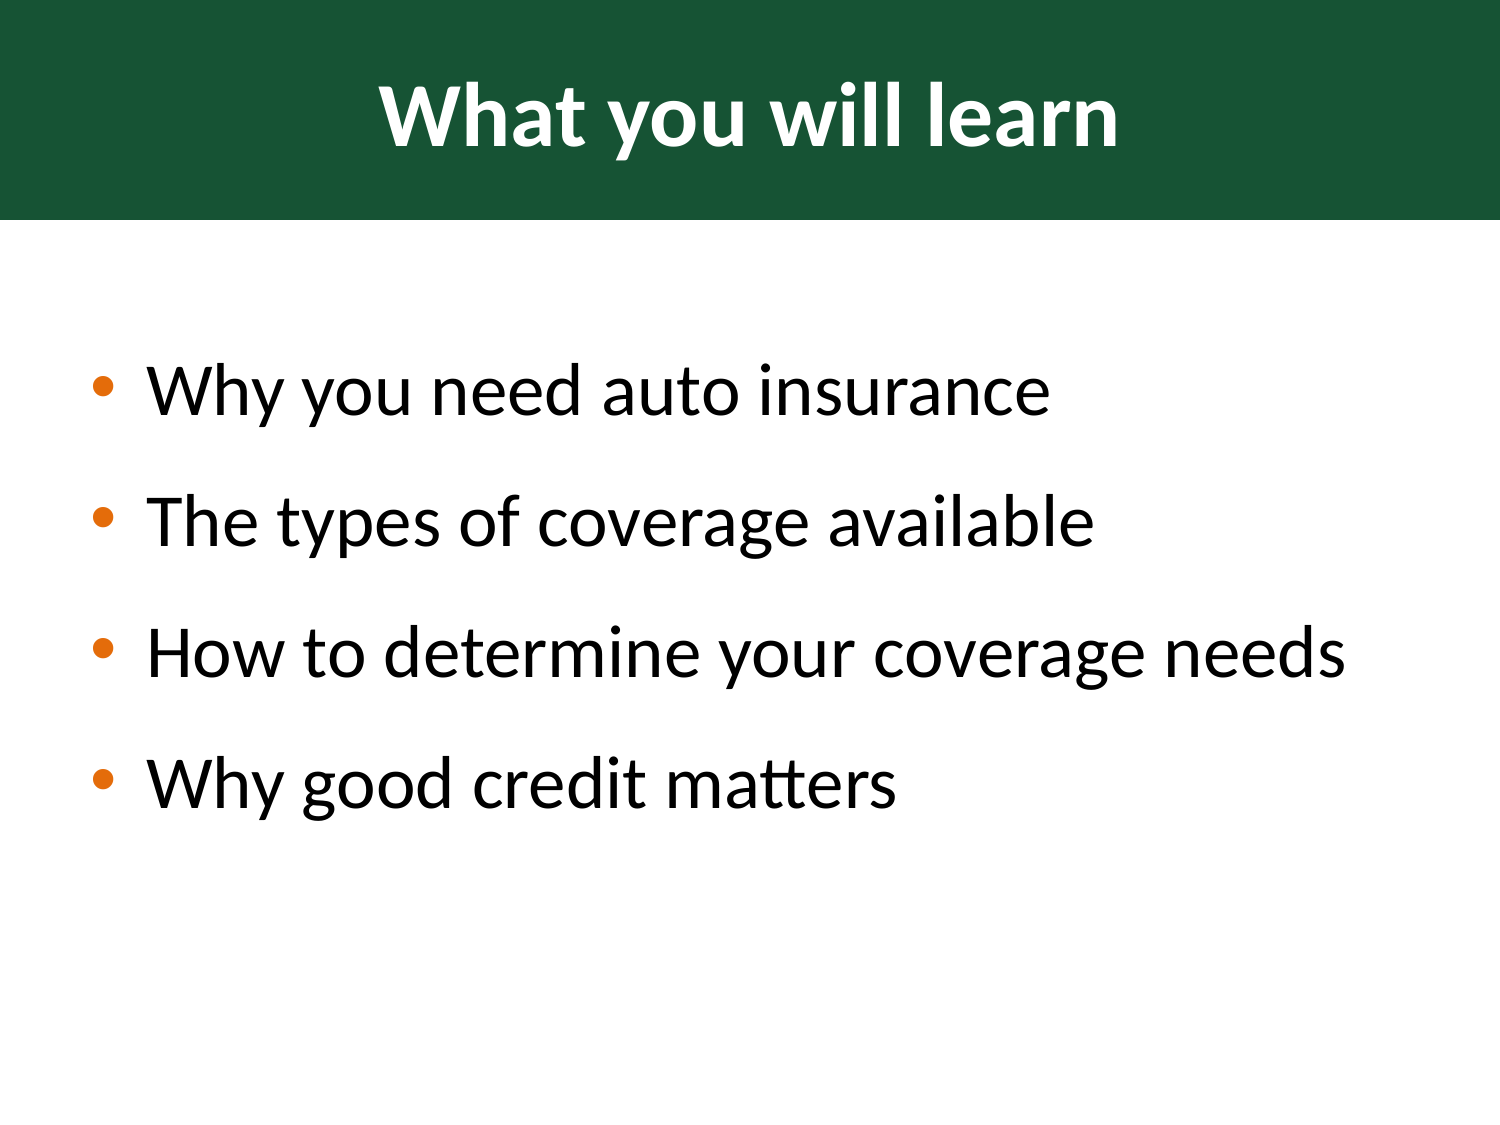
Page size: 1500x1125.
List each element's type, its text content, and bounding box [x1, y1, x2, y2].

list Why you need auto insurance The types of coverage available How to determine your coverage needs Why good credit matters [75, 333, 1446, 1005]
title What you will learn [0, 0, 1500, 220]
